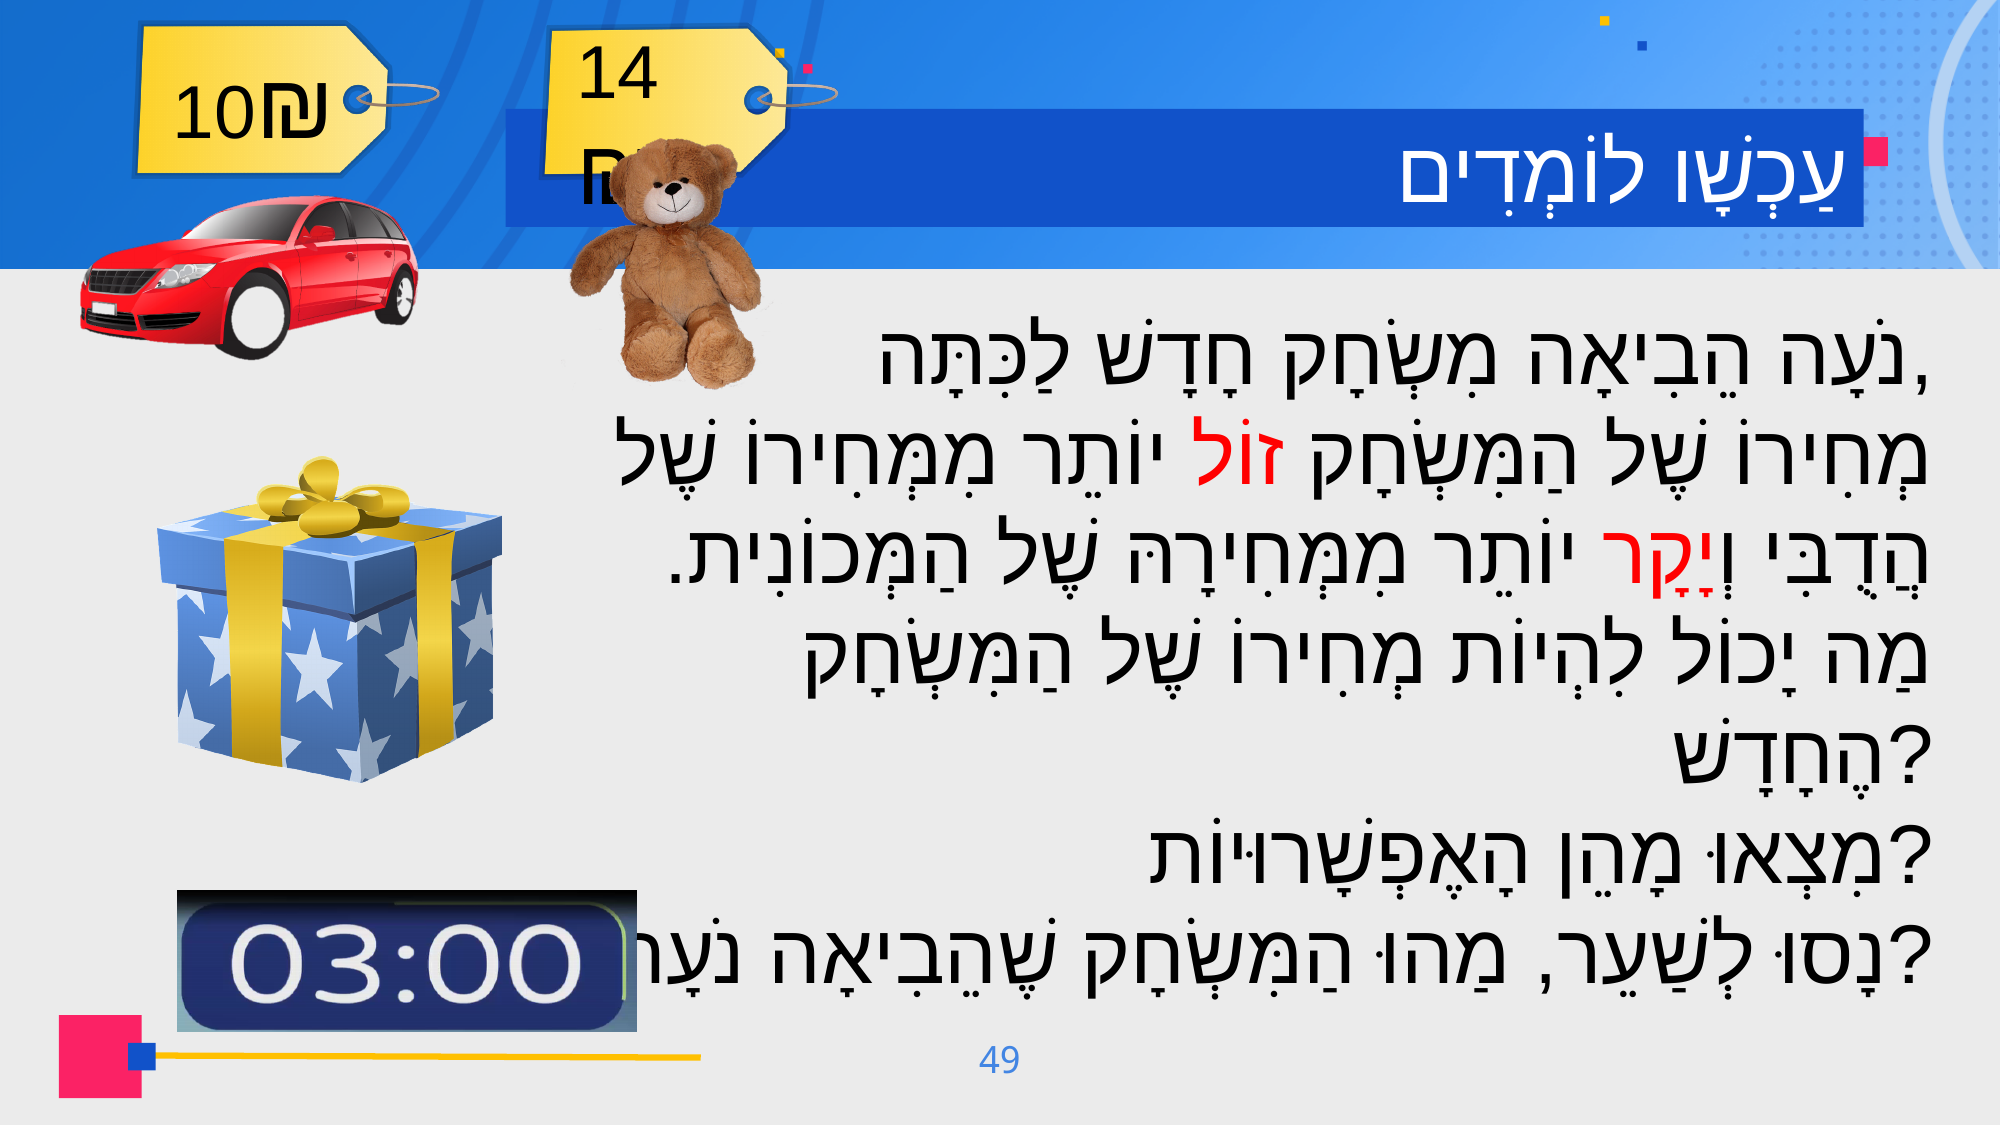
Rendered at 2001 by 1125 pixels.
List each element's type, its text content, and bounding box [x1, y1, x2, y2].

picture [0, 0, 2000, 441]
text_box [107, 0, 396, 157]
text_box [517, 0, 795, 236]
text_box נֹעָה הֵבִיאָה מִשְׂחָק חָדָשׁ לַכִּתָּה, מְחִירוֹ שֶׁל הַמִּשְׂחָק זוֹל יוֹתֵר מִמְּחִירוֹ שֶׁל הֲדֻבִּי וְיָקָר יוֹתֵר מִמְּחִירָהּ שֶׁל הַמְּכוֹנִית. מַה יָכוֹל לִהְיוֹת מְחִירוֹ שֶׁל הַמִּשְׂחָק הֶחָדָשׁ? מִצְאוּ מָהֵן הָאֶפְשָׁרוּיוֹת? נָסוּ לְשַׁעֵר, מַהוּ הַמִּשְׂחָק שֶׁהֵבִיאָה נֹעָה? [544, 293, 1948, 1008]
picture [157, 455, 502, 783]
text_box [176, 889, 638, 1033]
title עַכְשָׁו לוֹמְדִים [798, 108, 1864, 227]
title עַכְשָׁו לוֹמְדִים [505, 157, 512, 227]
